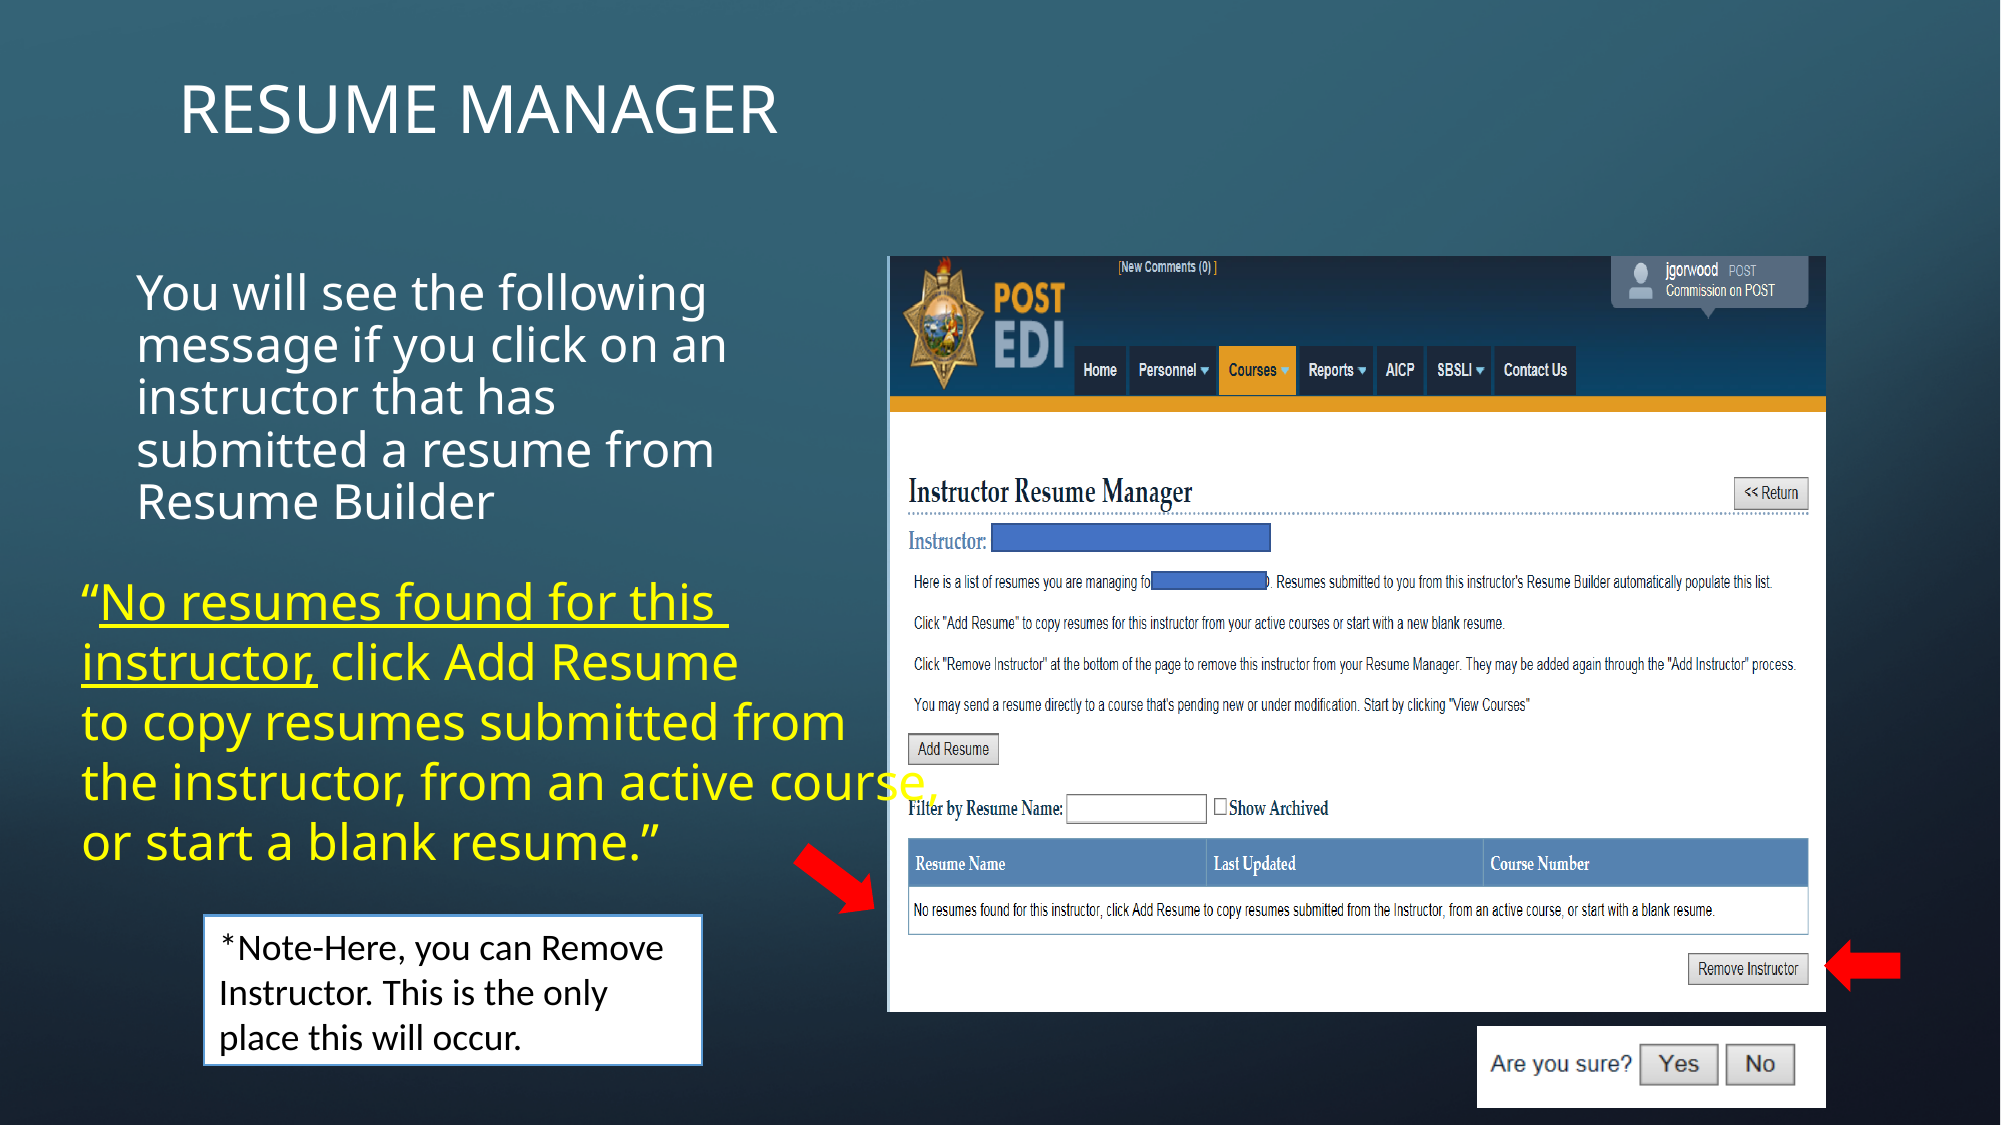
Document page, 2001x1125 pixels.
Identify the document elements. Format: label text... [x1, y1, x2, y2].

text_box [1826, 939, 1901, 992]
text_box RESUME MANAGER [163, 59, 795, 154]
text_box *Note-Here, you can Remove Instructor. This is the only place this will occur. [203, 914, 703, 1066]
picture [887, 256, 1826, 1012]
picture [1477, 1025, 1826, 1108]
title You will see the following message if you click on an instructor that has submitted a resume from Resume Builder [121, 260, 793, 562]
text_box “No resumes found for this instructor, click Add Resume to copy resumes submitted from the instructor, from an active course, or start a blank resume.” [66, 562, 887, 878]
text_box [793, 843, 875, 914]
